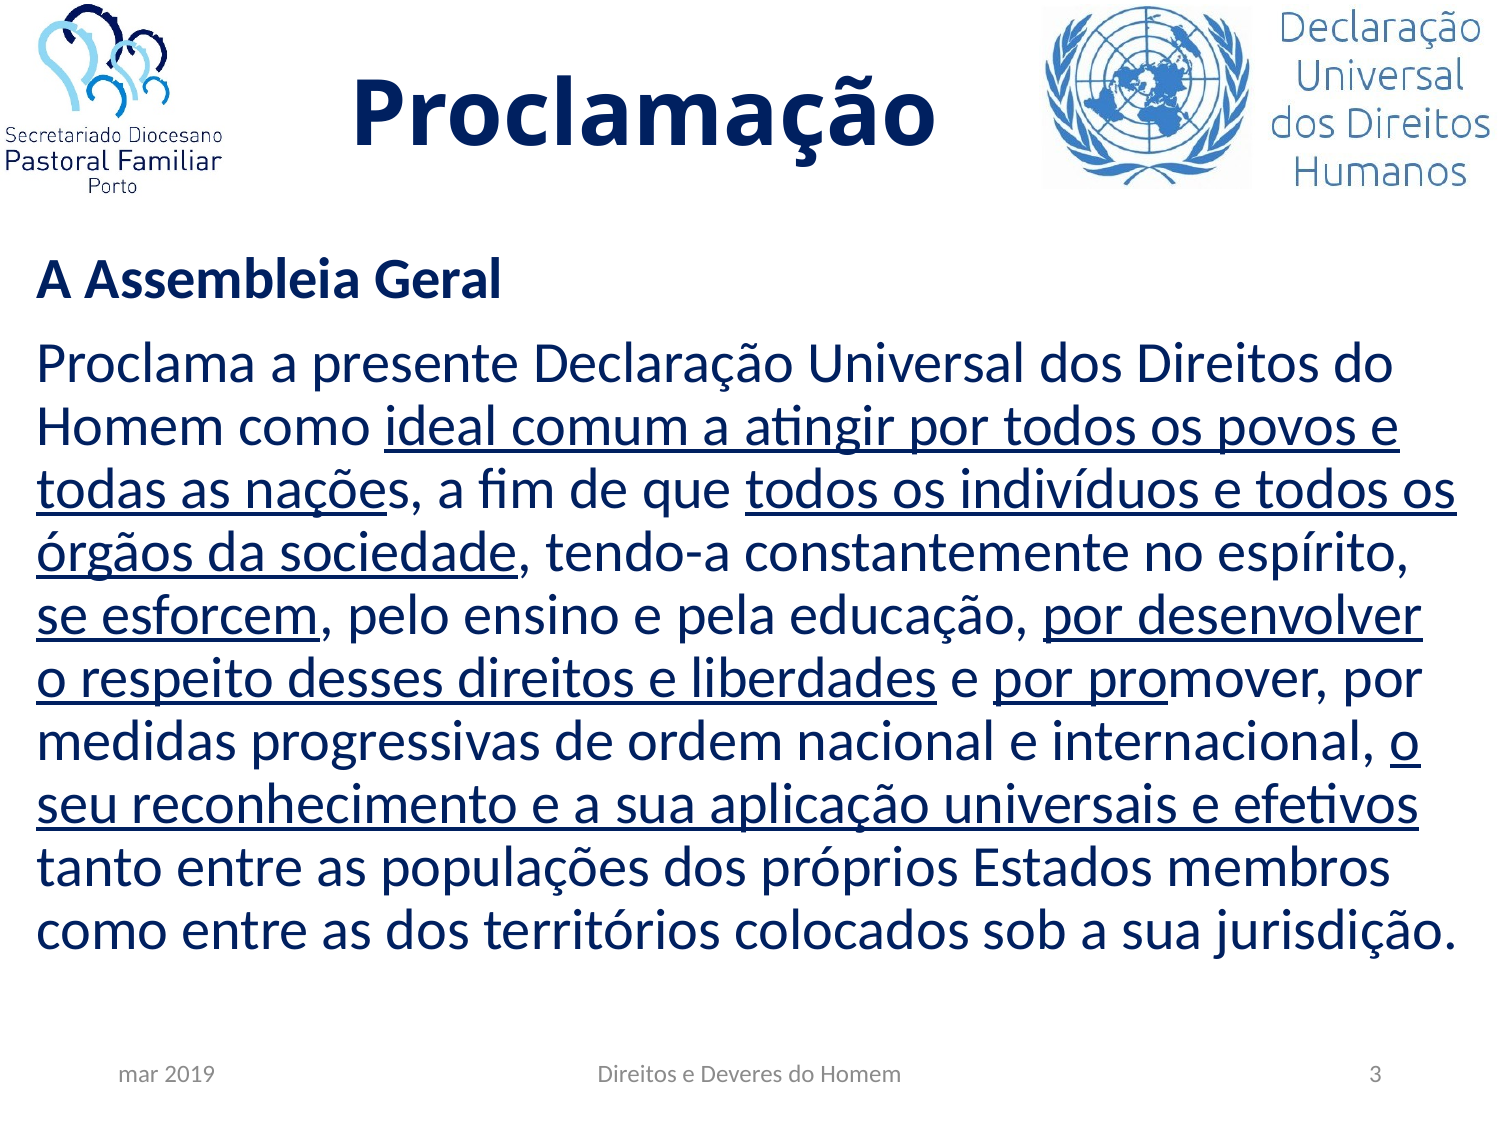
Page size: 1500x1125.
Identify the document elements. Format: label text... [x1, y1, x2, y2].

slide_number 3 [1059, 1042, 1397, 1103]
picture [1039, 4, 1500, 189]
title Proclamação [334, 23, 1397, 208]
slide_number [103, 1042, 441, 1103]
footer Direitos e Deveres do Homem [496, 1042, 1004, 1103]
picture [0, 4, 225, 198]
list A Assembleia Geral Proclama a presente Declaração Universal dos Direitos do Homem como ideal comum a atingir por todos os povos e todas as nações, a fim de que todos os indivíduos e todos os órgãos da sociedade, tendo-a constantemente no espírito, se esforcem, pelo ensino e pela educação, por desenvolver o respeito desses direitos e liberdades e por promover, por medidas progressivas de ordem nacional e internacional, o seu reconhecimento e a sua aplicação universais e efetivos tanto entre as populações dos próprios Estados membros como entre as dos territórios colocados sob a sua jurisdição. [21, 240, 1479, 1027]
